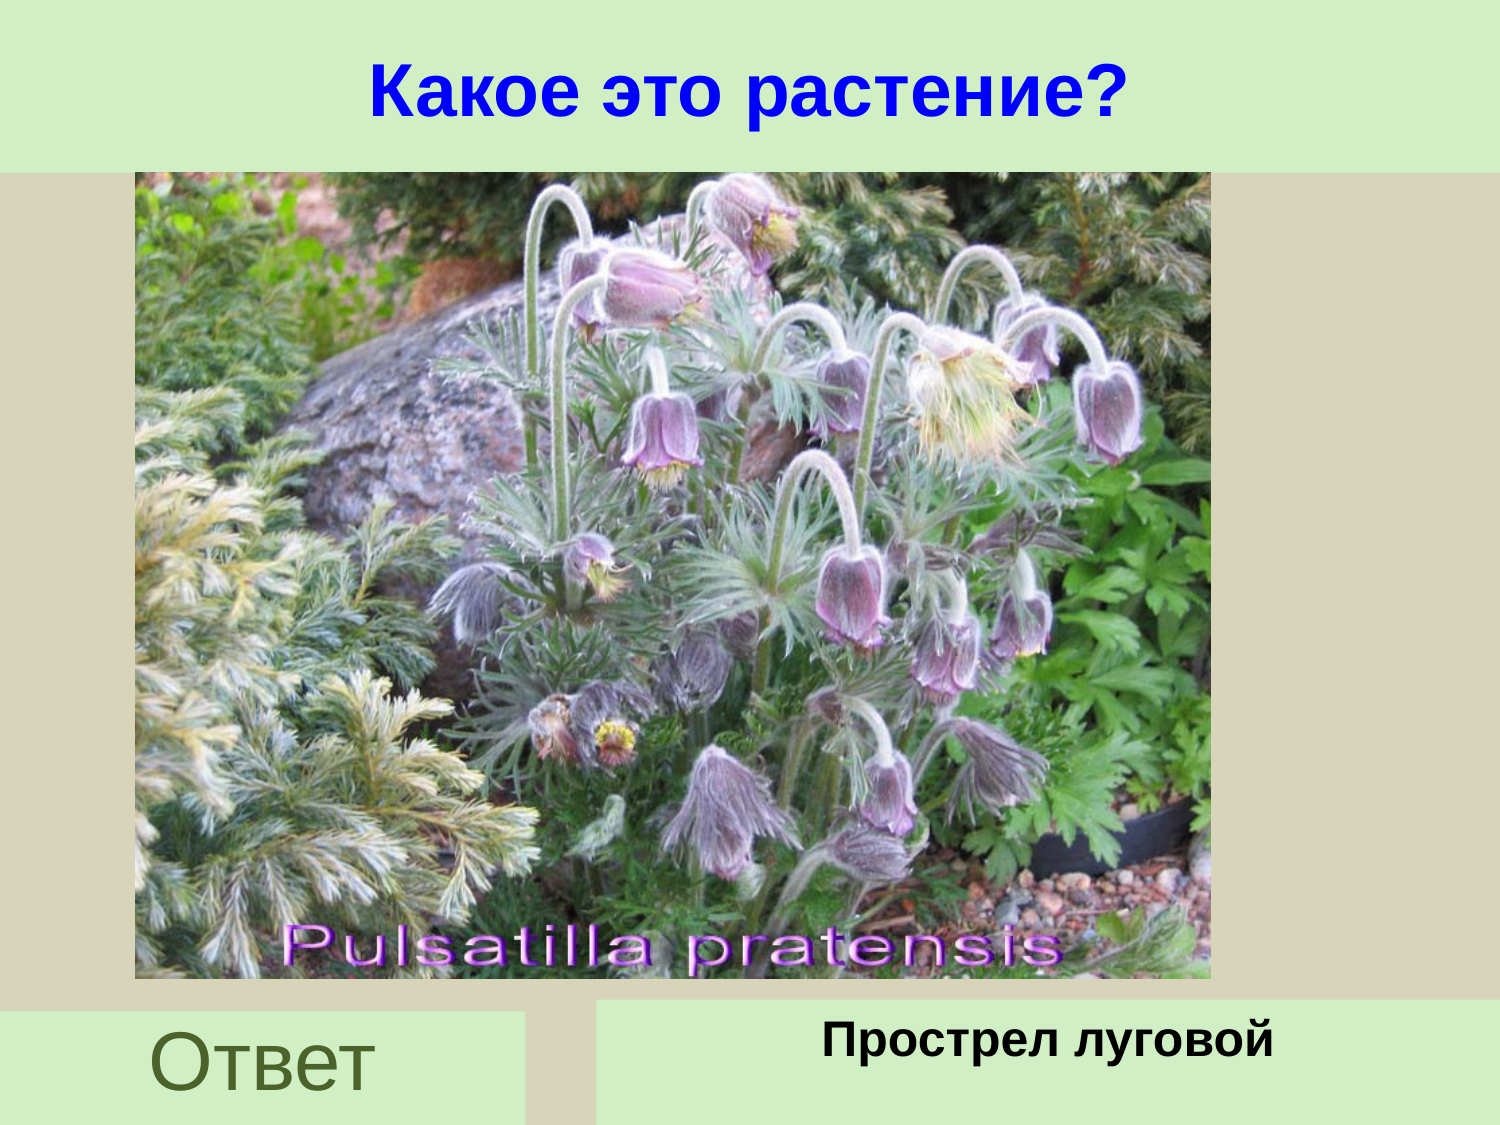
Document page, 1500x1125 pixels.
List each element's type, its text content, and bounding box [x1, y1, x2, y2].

picture [135, 172, 1211, 980]
subtitle Ответ [0, 1011, 526, 1125]
title Какое это растение? [0, 0, 1500, 173]
text_box Прострел луговой [596, 999, 1500, 1125]
